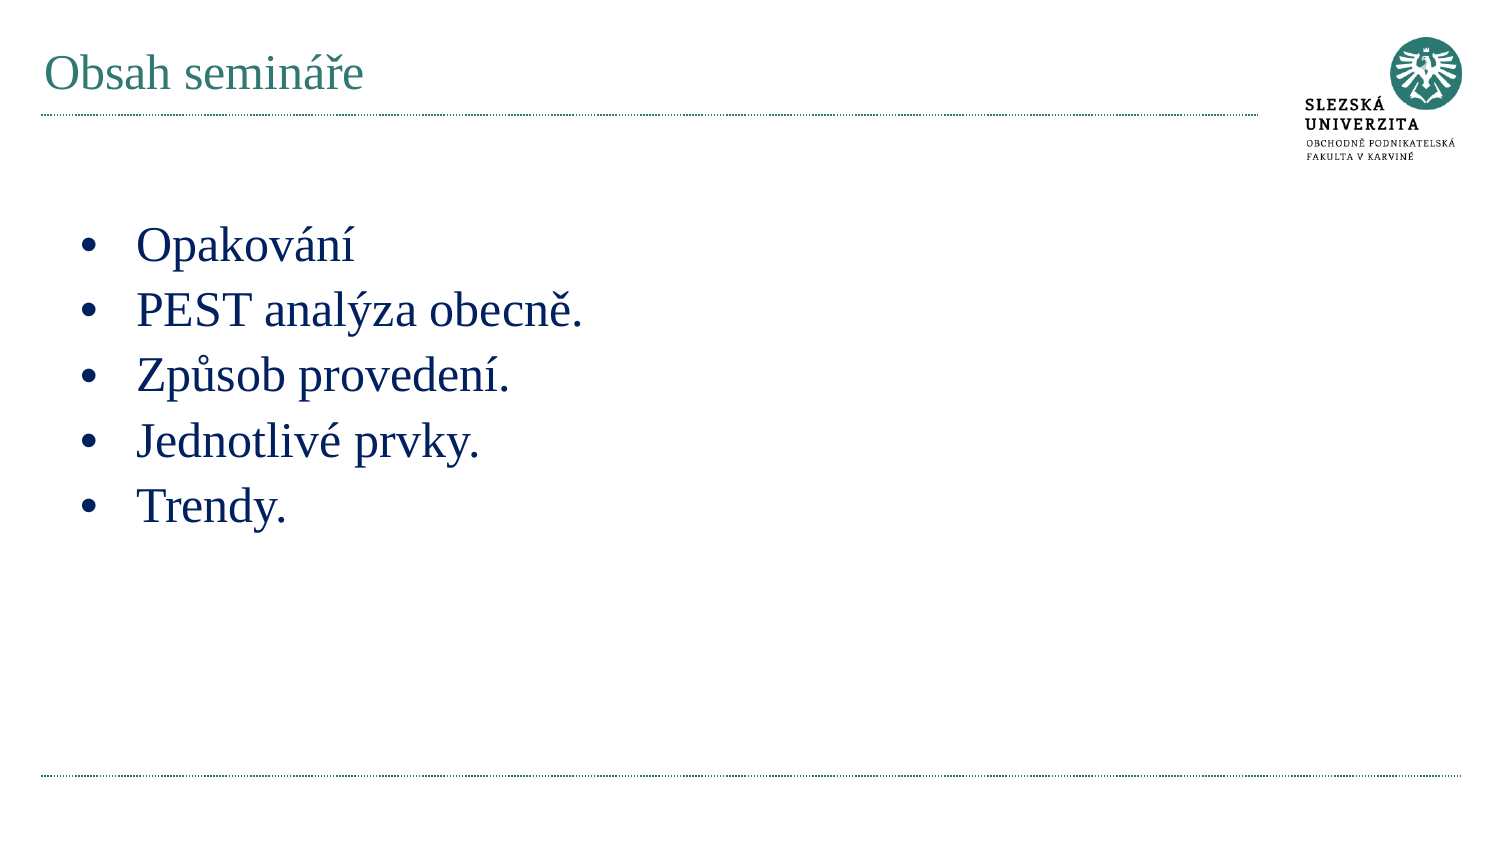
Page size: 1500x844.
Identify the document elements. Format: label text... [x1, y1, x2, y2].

text_box Opakování PEST analýza obecně. Způsob provedení. Jednotlivé prvky. Trendy. [64, 209, 1424, 729]
title Obsah semináře [29, 32, 668, 116]
picture [1305, 37, 1462, 160]
